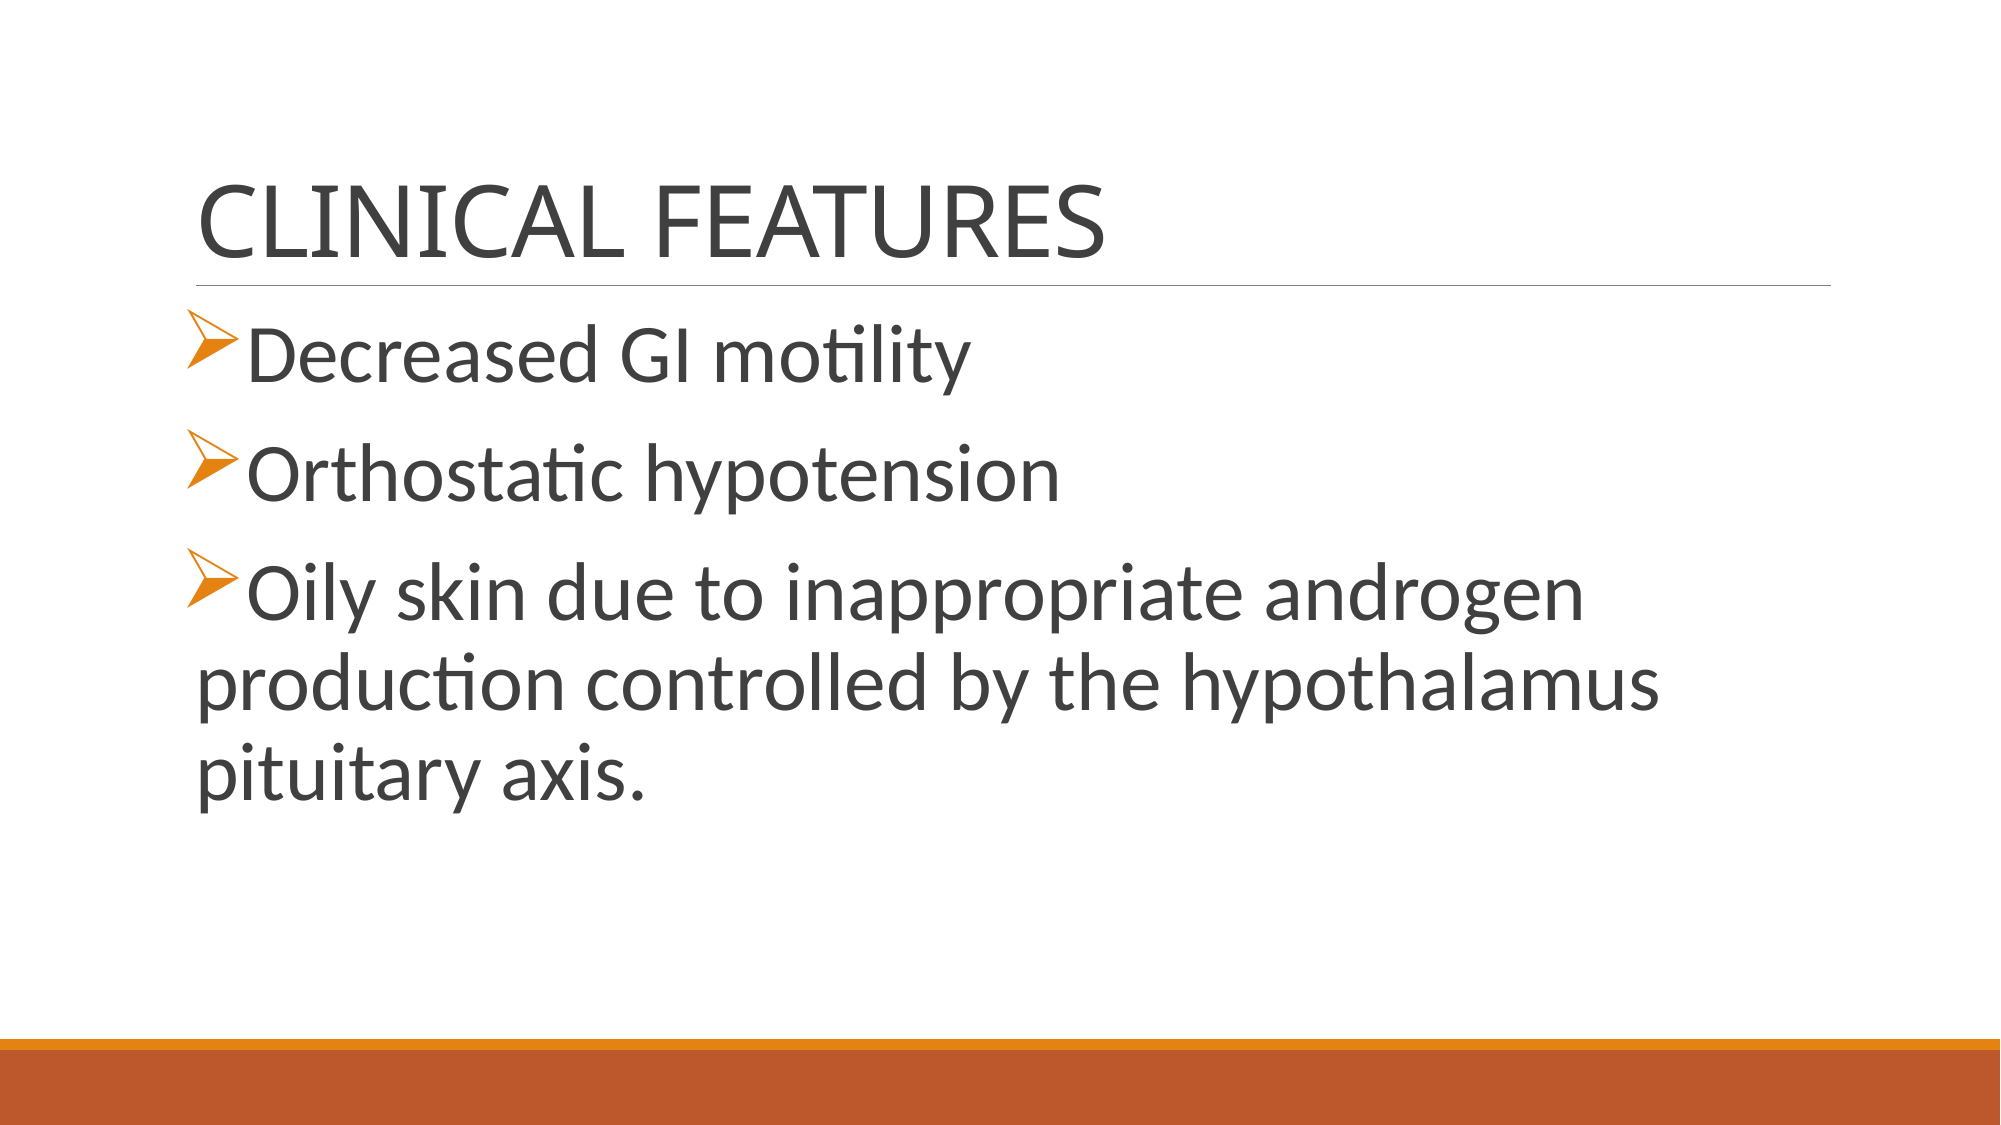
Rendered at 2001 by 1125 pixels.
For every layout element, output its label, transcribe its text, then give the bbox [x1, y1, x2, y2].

list Decreased GI motility Orthostatic hypotension Oily skin due to inappropriate androgen production controlled by the hypothalamus pituitary axis. [180, 302, 1830, 963]
title CLINICAL FEATURES [180, 47, 1830, 285]
